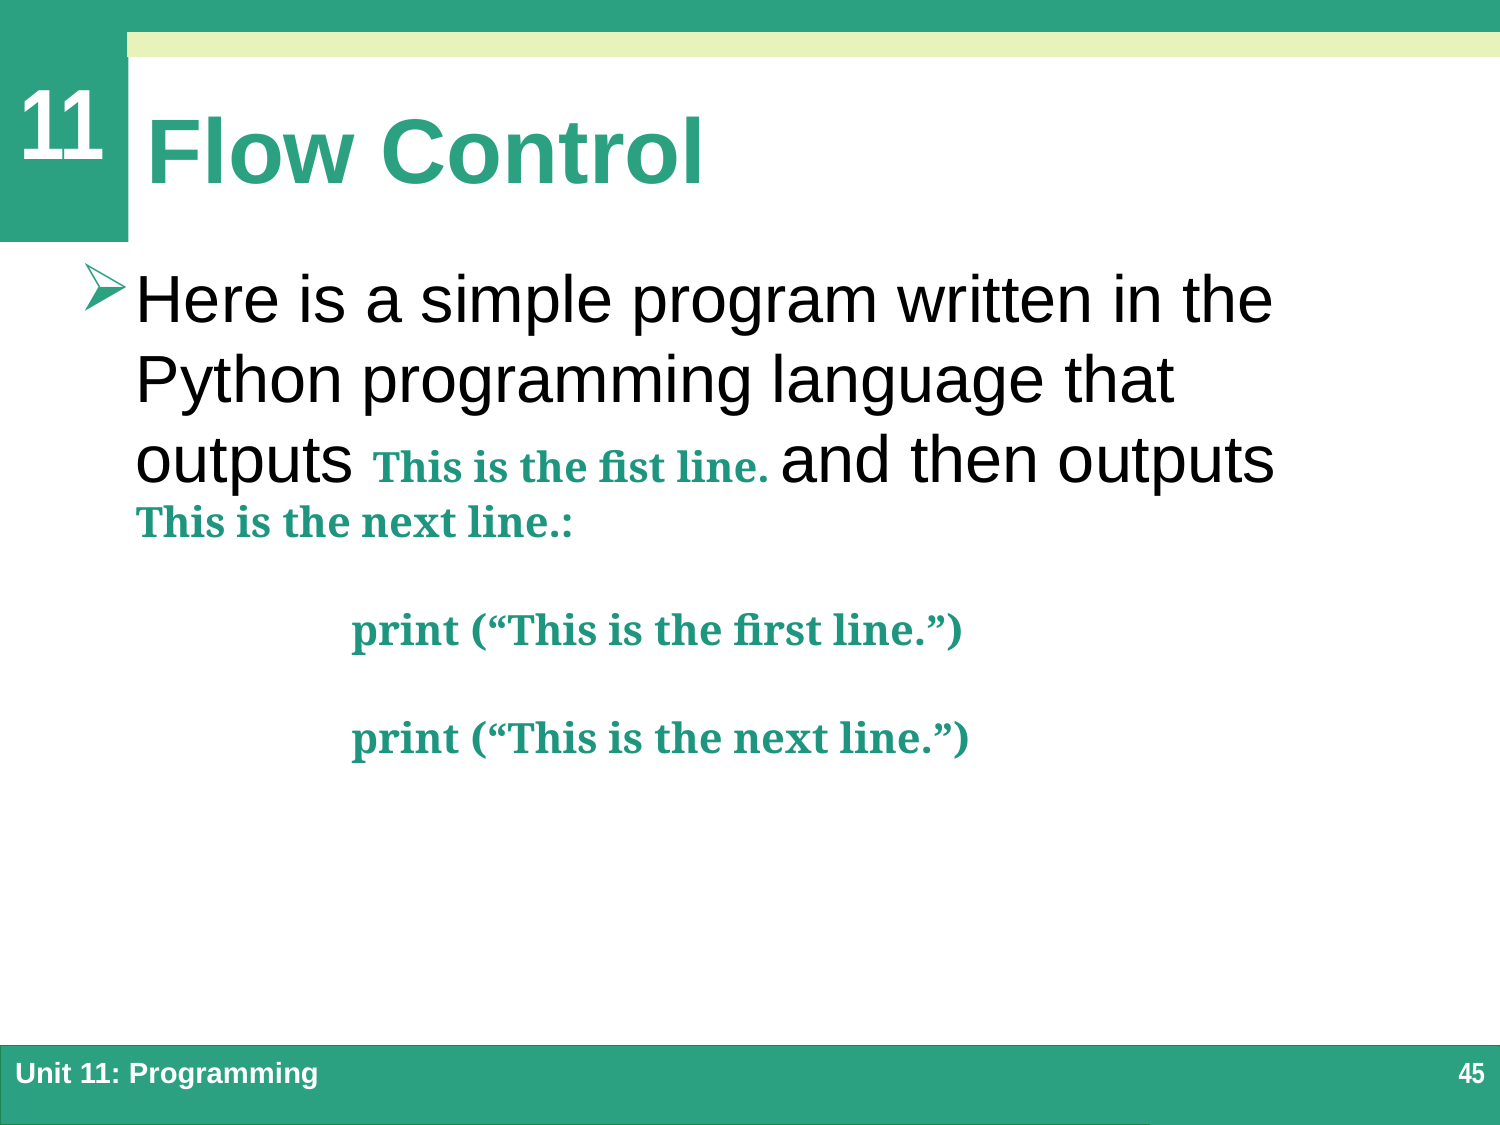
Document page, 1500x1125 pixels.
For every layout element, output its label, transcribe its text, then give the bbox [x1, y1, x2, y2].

slide_number 45 [1149, 1046, 1500, 1125]
title Flow Control [131, 60, 1500, 234]
footer Unit 11: Programming [0, 1046, 1149, 1125]
list Here is a simple program written in the Python programming language that outputs This is the fist line. and then outputs This is the next line.: print (“This is the first line.”) print (“This is the next line.”) [64, 247, 1351, 1006]
